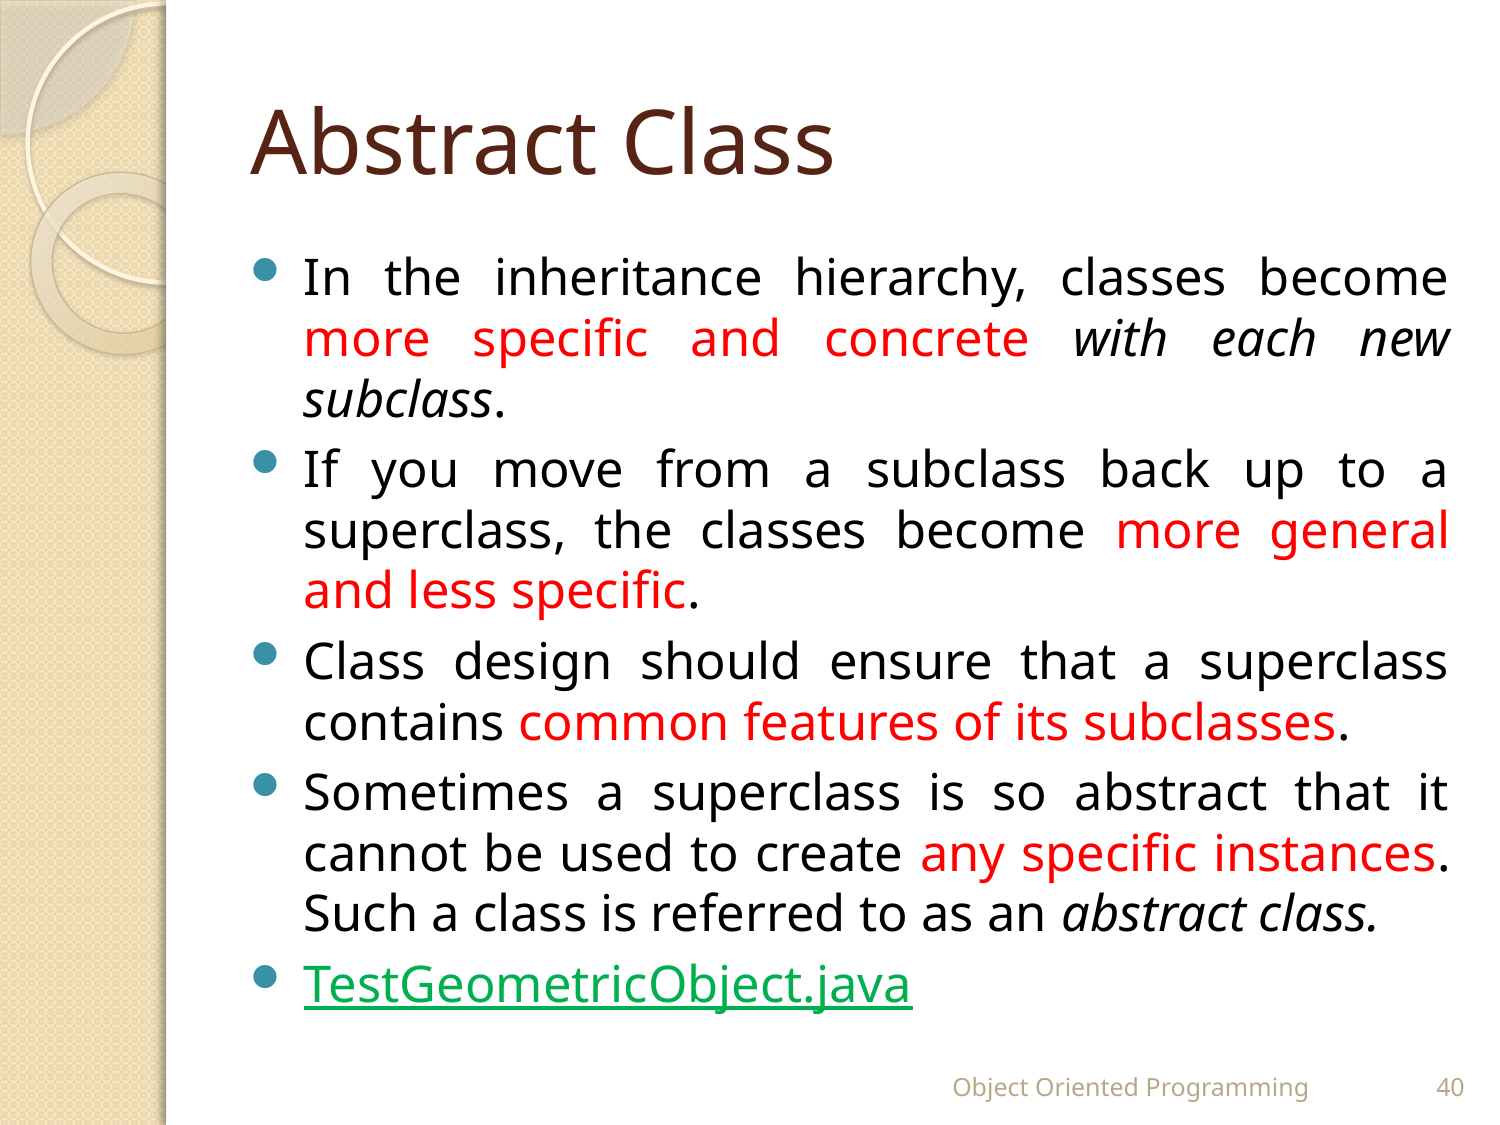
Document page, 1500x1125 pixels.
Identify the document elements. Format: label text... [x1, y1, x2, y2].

slide_number 40 [1413, 1034, 1488, 1113]
title Abstract Class [235, 45, 1466, 233]
footer Object Oriented Programming [937, 1034, 1413, 1113]
list In the inheritance hierarchy, classes become more specific and concrete with each new subclass. If you move from a subclass back up to a superclass, the classes become more general and less specific. Class design should ensure that a superclass contains common features of its subclasses. Sometimes a superclass is so abstract that it cannot be used to create any specific instances. Such a class is referred to as an abstract class. TestGeometricObject.java [235, 237, 1466, 1025]
